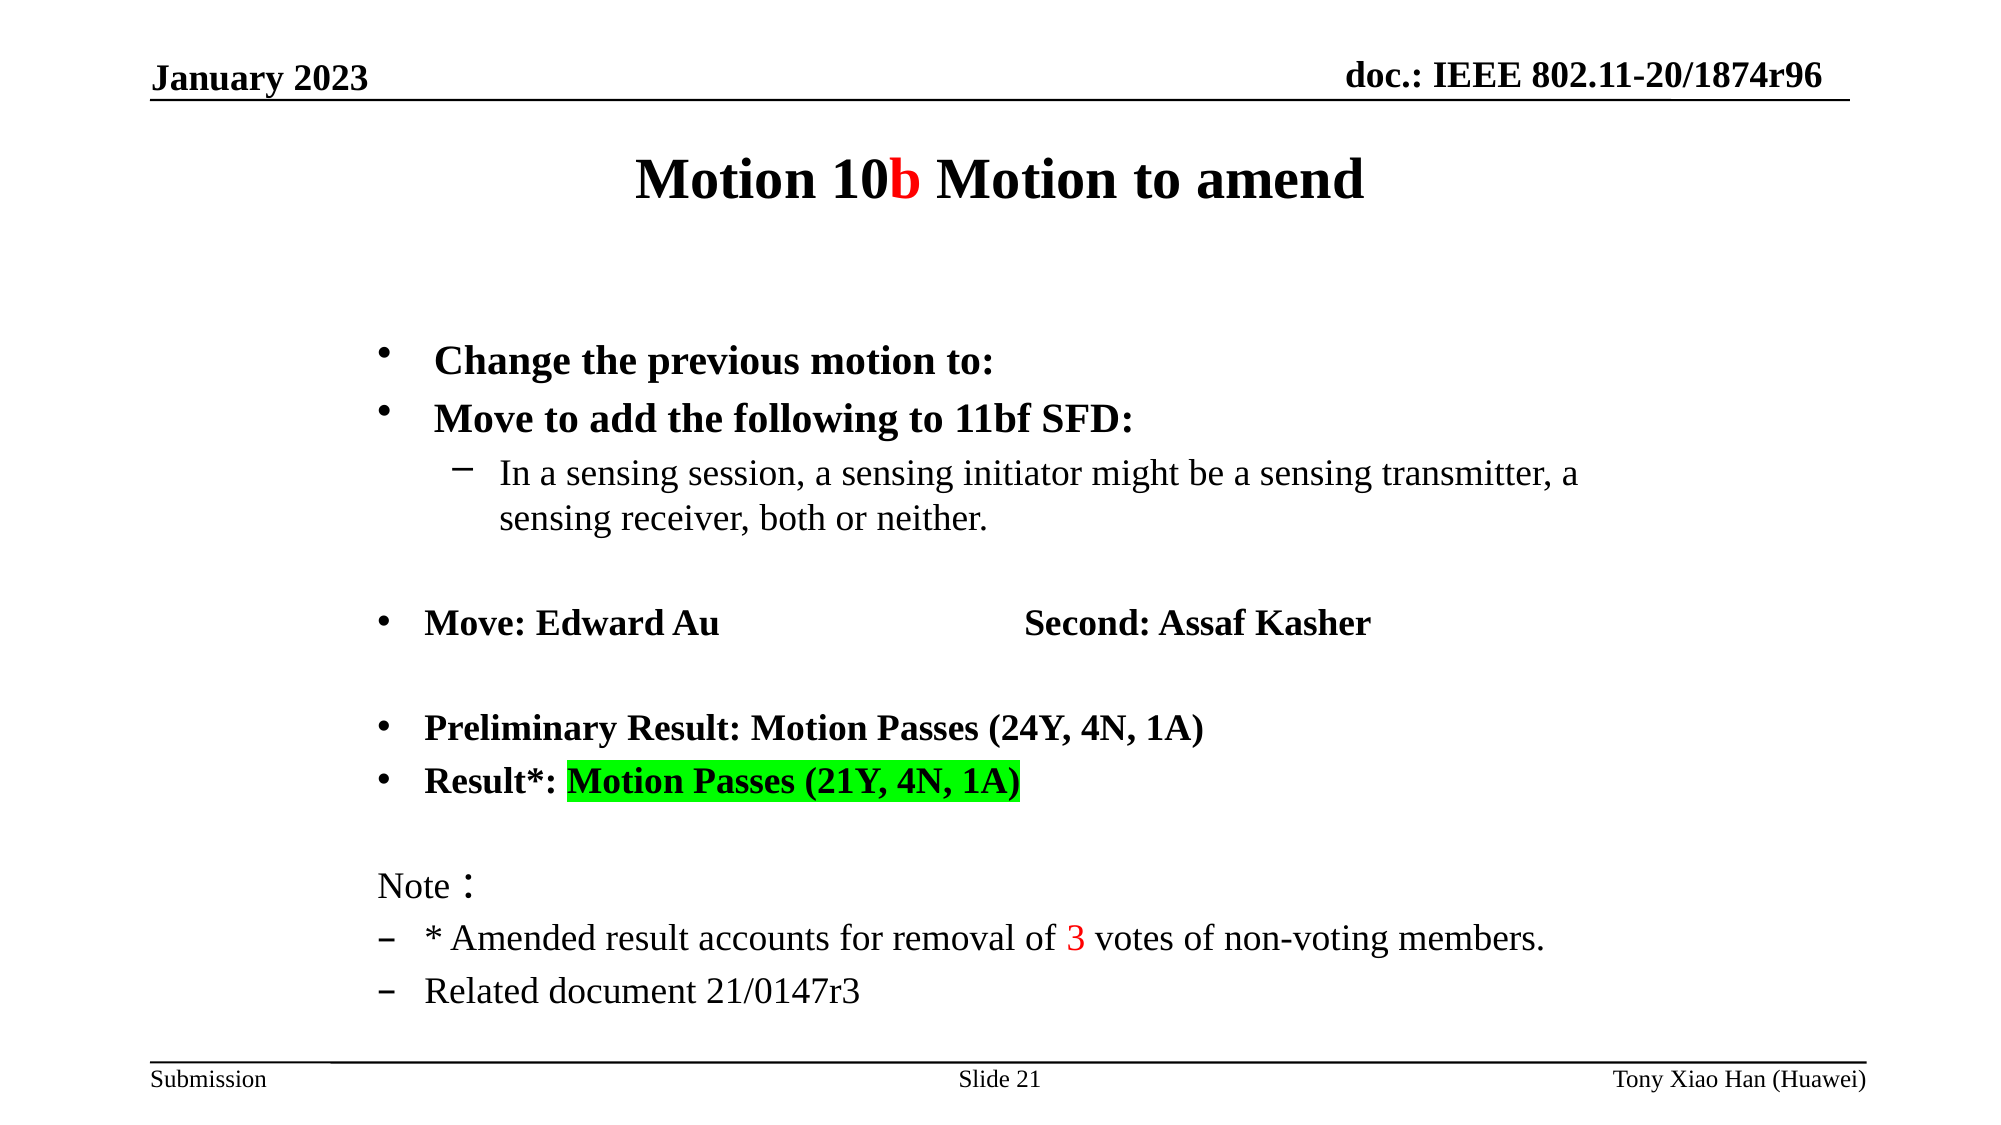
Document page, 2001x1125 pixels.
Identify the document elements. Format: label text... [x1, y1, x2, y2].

text_box Motion 10b Motion to amend [362, 87, 1638, 263]
text_box Change the previous motion to: Move to add the following to 11bf SFD: In a sensing session, a sensing initiator might be a sensing transmitter, a sensing receiver, both or neither. Move: Edward Au Second: Assaf Kasher Preliminary Result: Motion Passes (24Y, 4N, 1A) Result*: Motion Passes (21Y, 4N, 1A) Note： * Amended result accounts for removal of 3 votes of non-voting members. Related document 21/0147r3 [362, 324, 1638, 1013]
